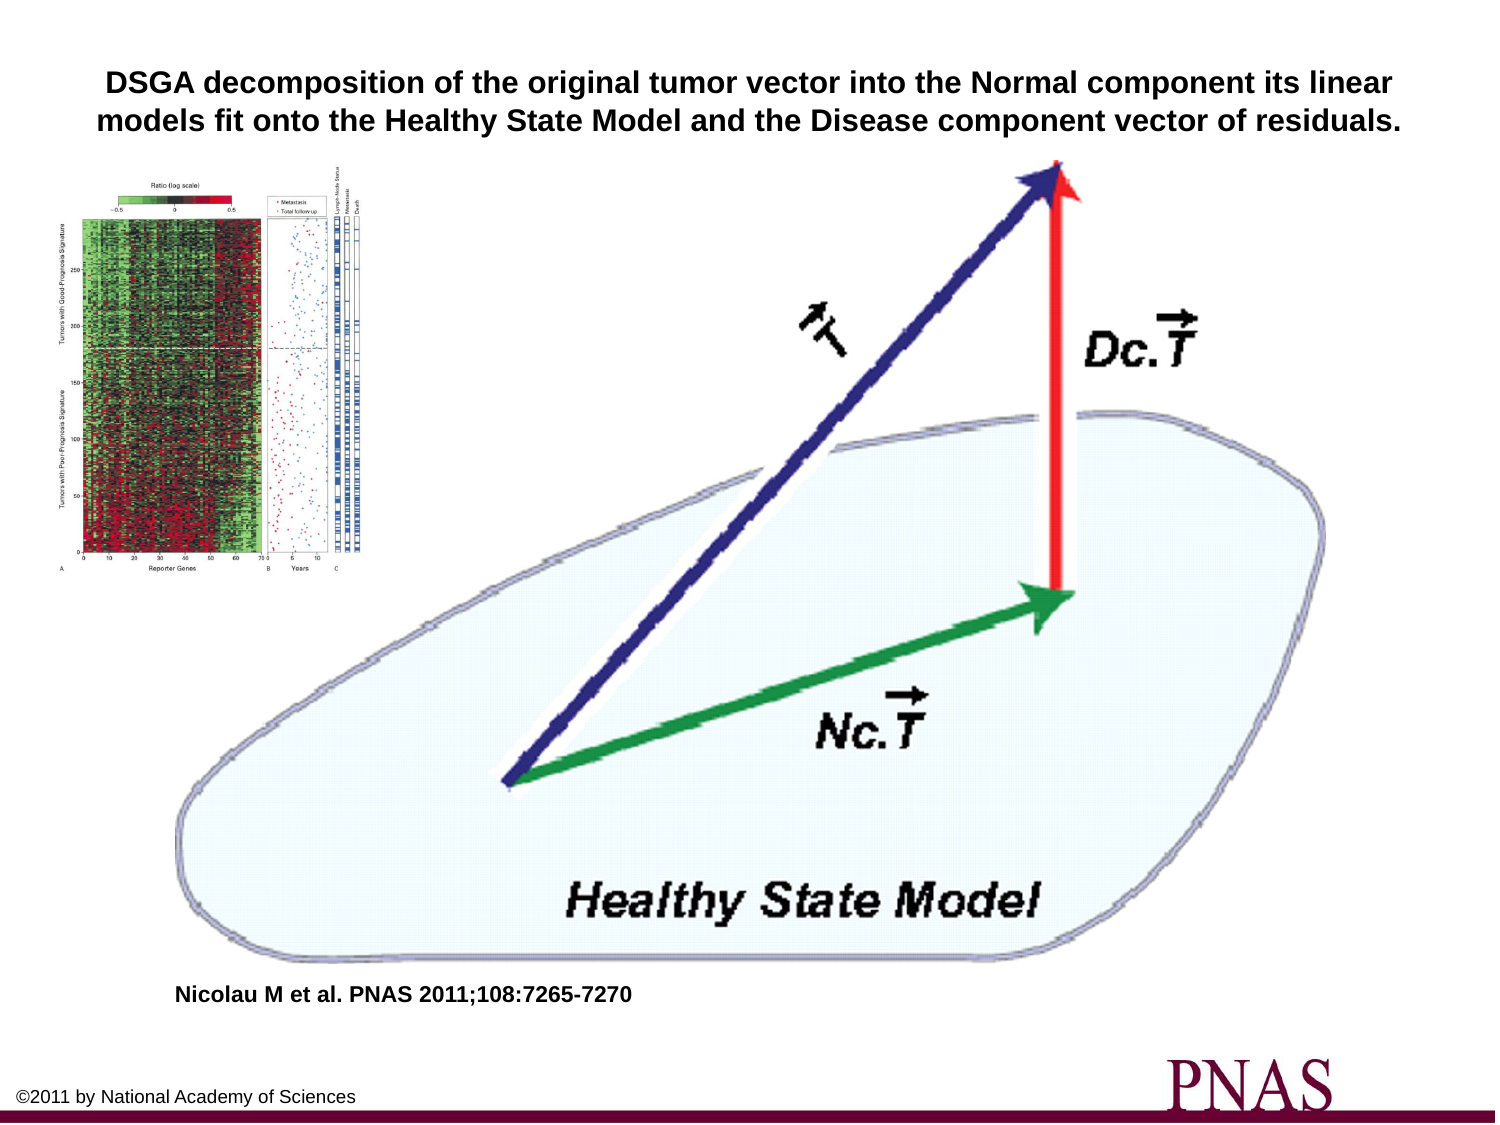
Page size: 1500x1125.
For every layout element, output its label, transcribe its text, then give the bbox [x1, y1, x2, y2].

picture [0, 974, 1495, 1125]
picture [53, 160, 1326, 964]
text_box DSGA decomposition of the original tumor vector into the Normal component its linear models fit onto the Healthy State Model and the Disease component vector of residuals. [53, 62, 1447, 131]
